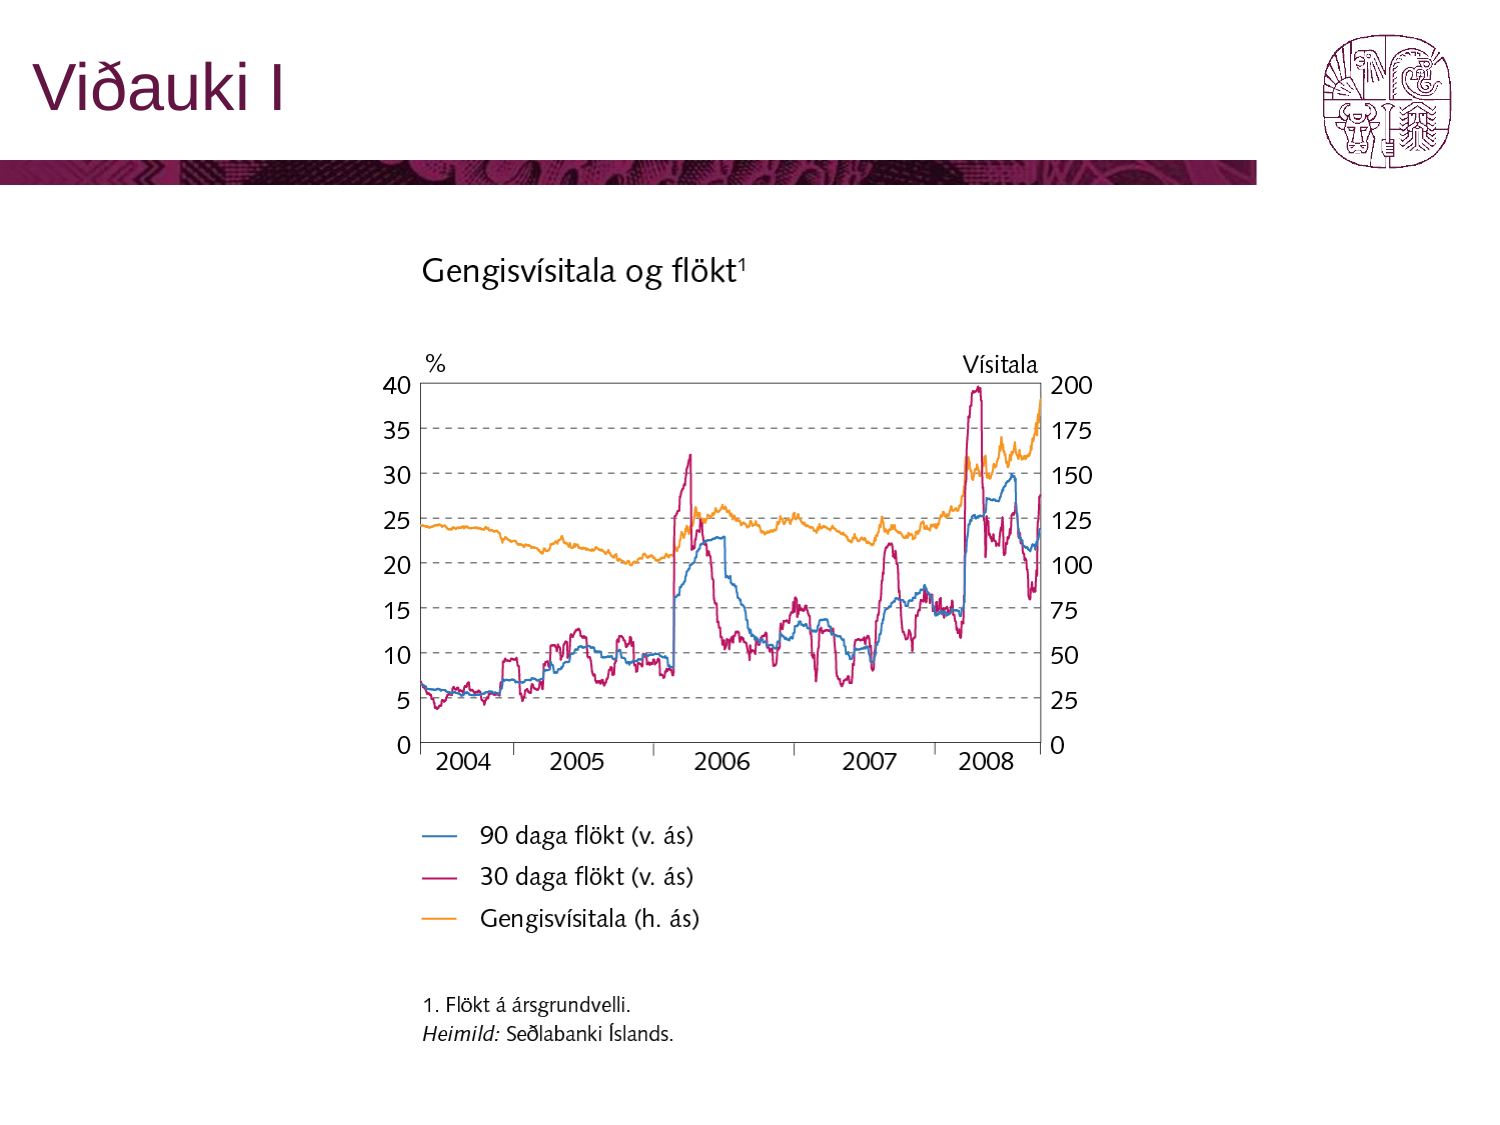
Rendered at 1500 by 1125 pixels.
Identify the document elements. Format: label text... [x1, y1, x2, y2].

picture [383, 207, 1092, 1076]
picture [1316, 31, 1456, 173]
title Viðauki I [17, 19, 1247, 149]
picture [0, 160, 1258, 185]
